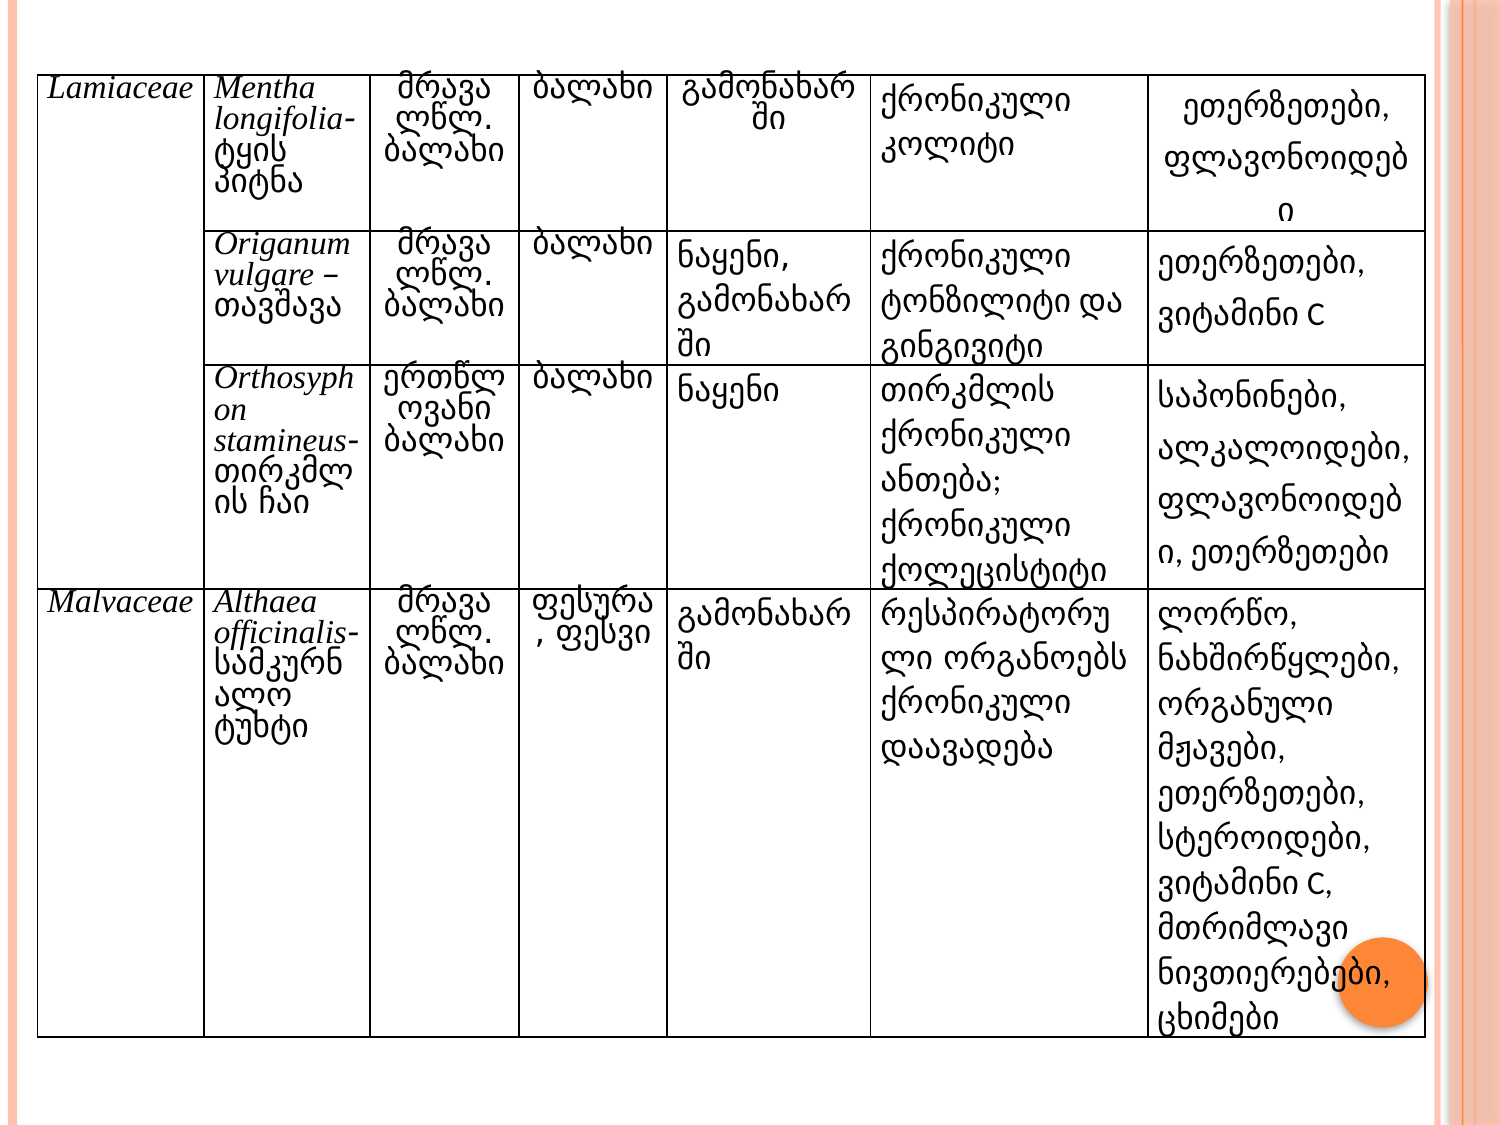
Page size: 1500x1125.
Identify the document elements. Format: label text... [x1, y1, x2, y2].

table_header ეთერზეთები, ფლავონოიდები [1149, 76, 1424, 230]
table_cell ბალახი [520, 232, 666, 364]
table_cell ქრონიკული ტონზილიტი და გინგივიტი [871, 232, 1147, 364]
table_header ბალახი [520, 76, 666, 230]
table_cell ლორწო, ნახშირწყლები, ორგანული მჟავები, ეთერზეთები, სტეროიდები, ვიტამინი C, მთრიმლავი ნივთიერებები, ცხიმები [1149, 590, 1424, 1036]
table_cell მრავალწლ. ბალახი [371, 232, 518, 364]
table_cell Althaea officinalis- სამკურნალო ტუხტი [205, 590, 369, 1036]
table_cell თირკმლის ქრონიკული ანთება; ქრონიკული ქოლეცისტიტი [871, 366, 1147, 588]
table_cell Malvaceae [38, 590, 203, 1036]
table_cell მრავალწლ. ბალახი [371, 590, 518, 1036]
table_header გამონახარში [668, 76, 870, 230]
table_header Lamiaceae [38, 76, 203, 588]
table_cell ფესურა, ფესვი [520, 590, 666, 1036]
table_cell ნაყენი, გამონახარში [668, 232, 870, 364]
table_header ქრონიკული კოლიტი [871, 76, 1147, 230]
table_cell Orthosyphon stamineus- თირკმლის ჩაი [205, 366, 369, 588]
table_cell ნაყენი [668, 366, 870, 588]
table_header მრავალწლ. ბალახი [371, 76, 518, 230]
table_cell ეთერზეთები, ვიტამინი C [1149, 232, 1424, 364]
table_cell Origanum vulgare – თავშავა [205, 232, 369, 364]
table_cell საპონინები, ალკალოიდები, ფლავონოიდები, ეთერზეთები [1149, 366, 1424, 588]
table_cell რესპირატორული ორგანოებს ქრონიკული დაავადება [871, 590, 1147, 1036]
table_cell ბალახი [520, 366, 666, 588]
table_cell ერთწლოვანი ბალახი [371, 366, 518, 588]
table_cell გამონახარში [668, 590, 870, 1036]
table_header Mentha longifolia- ტყის პიტნა [205, 76, 369, 230]
